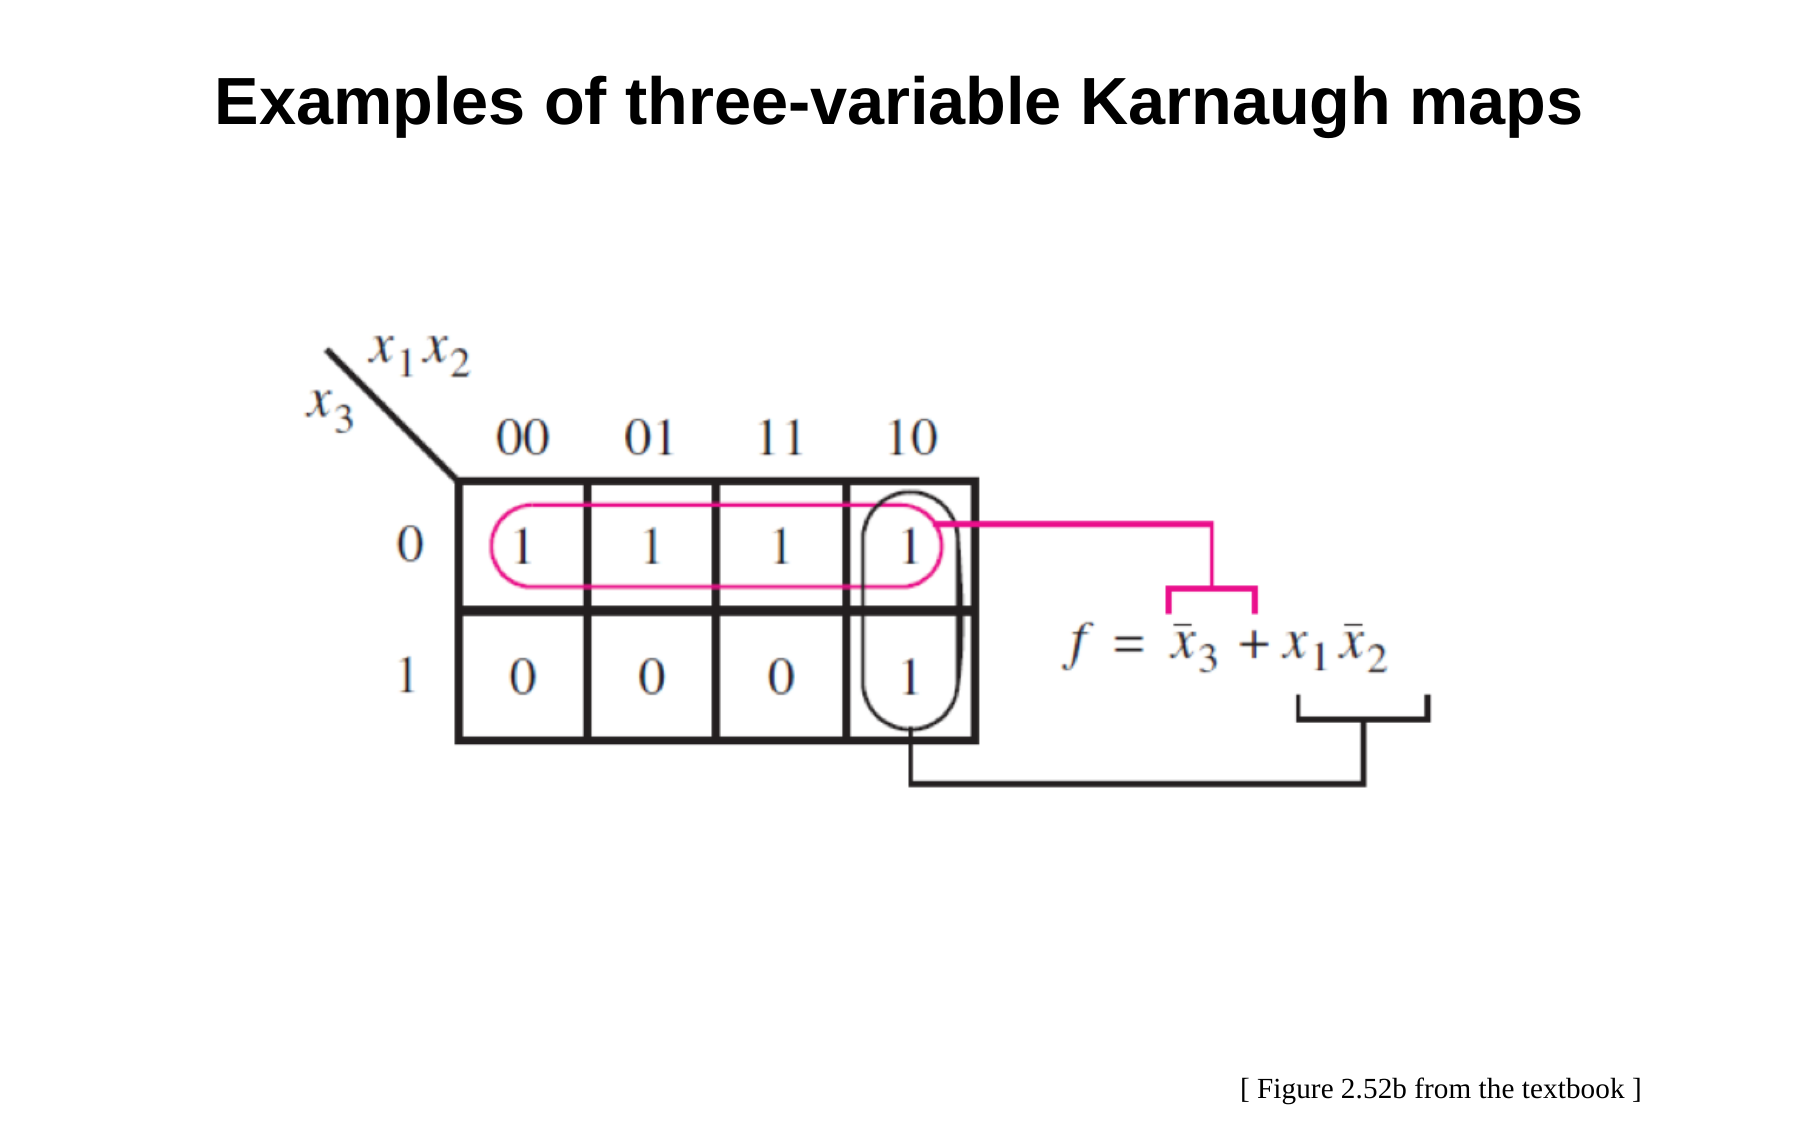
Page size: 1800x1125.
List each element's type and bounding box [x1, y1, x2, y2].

text_box [149, 50, 1650, 163]
picture [287, 299, 1489, 817]
text_box [1225, 1062, 1658, 1113]
